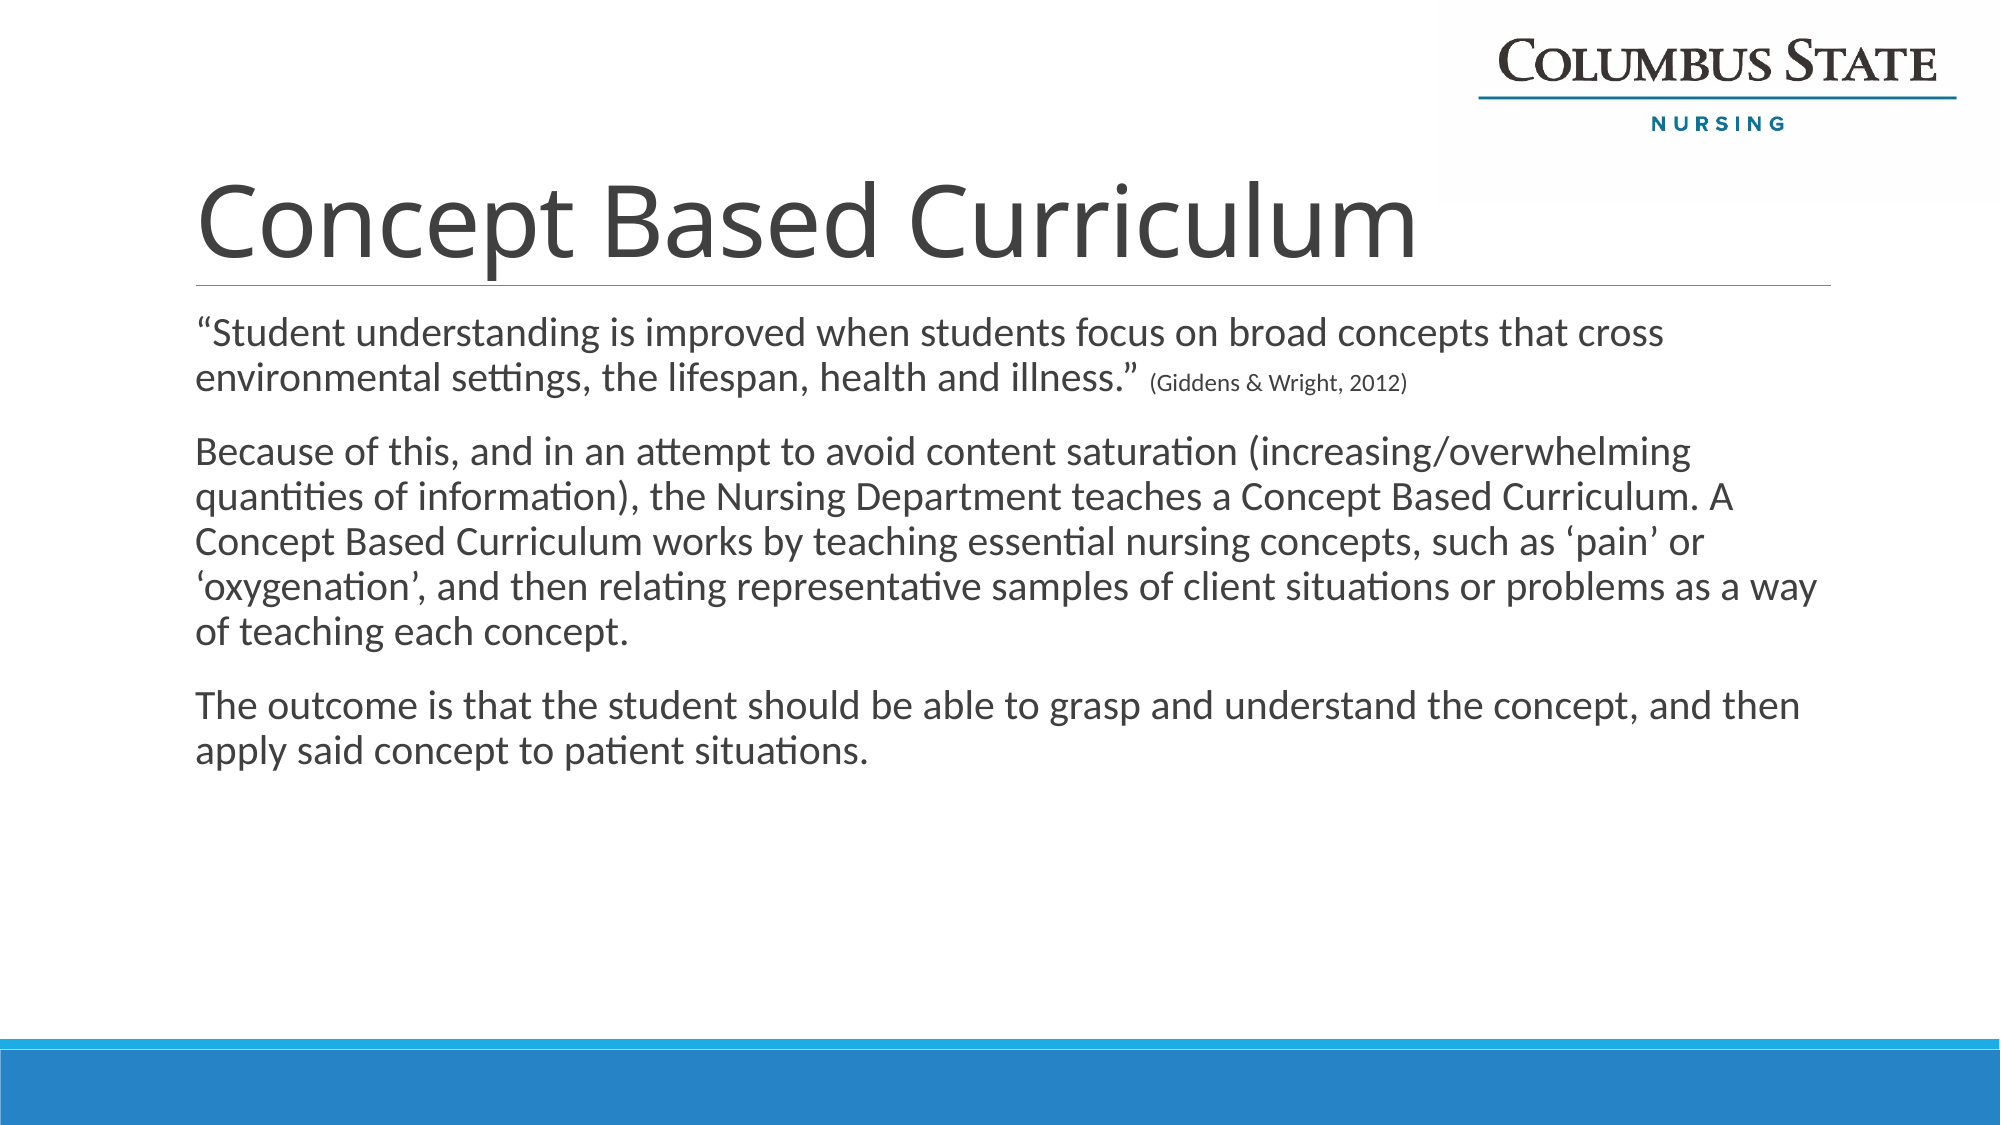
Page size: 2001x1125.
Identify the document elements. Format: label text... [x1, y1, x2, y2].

picture [1435, 0, 2000, 206]
title Concept Based Curriculum [180, 47, 1830, 285]
list “Student understanding is improved when students focus on broad concepts that cross environmental settings, the lifespan, health and illness.” (Giddens & Wright, 2012) Because of this, and in an attempt to avoid content saturation (increasing/overwhelming quantities of information), the Nursing Department teaches a Concept Based Curriculum. A Concept Based Curriculum works by teaching essential nursing concepts, such as ‘pain’ or ‘oxygenation’, and then relating representative samples of client situations or problems as a way of teaching each concept. The outcome is that the student should be able to grasp and understand the concept, and then apply said concept to patient situations. [180, 302, 1830, 963]
